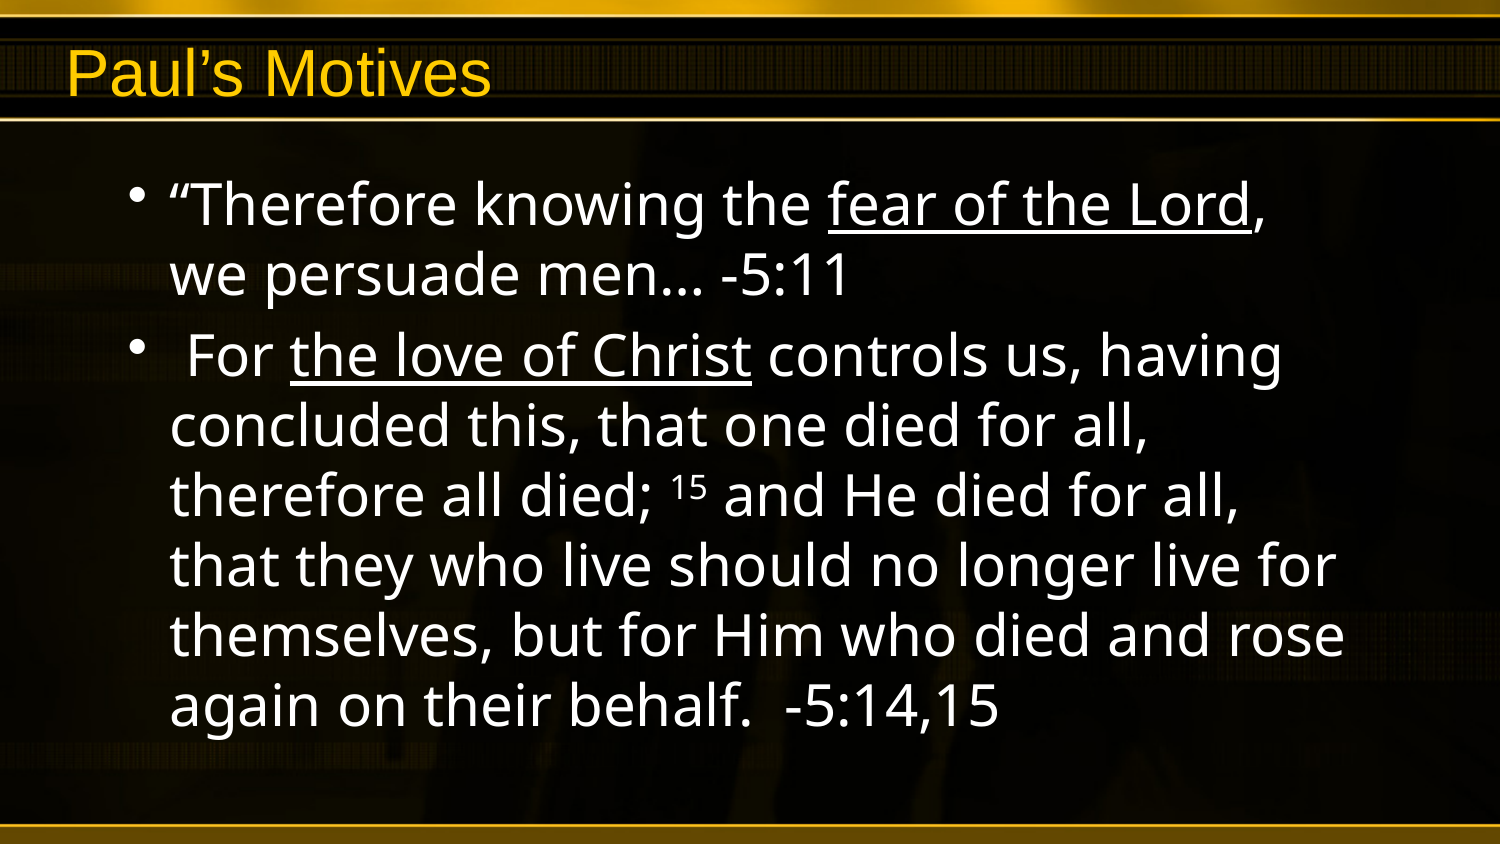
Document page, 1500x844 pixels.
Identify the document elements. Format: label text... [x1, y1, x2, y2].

title Paul’s Motives [50, 0, 1007, 141]
list “Therefore knowing the fear of the Lord, we persuade men… -5:11 For the love of Christ controls us, having concluded this, that one died for all, therefore all died; 15 and He died for all, that they who live should no longer live for themselves, but for Him who died and rose again on their behalf. -5:14,15 [112, 159, 1375, 666]
picture [0, 0, 1500, 844]
